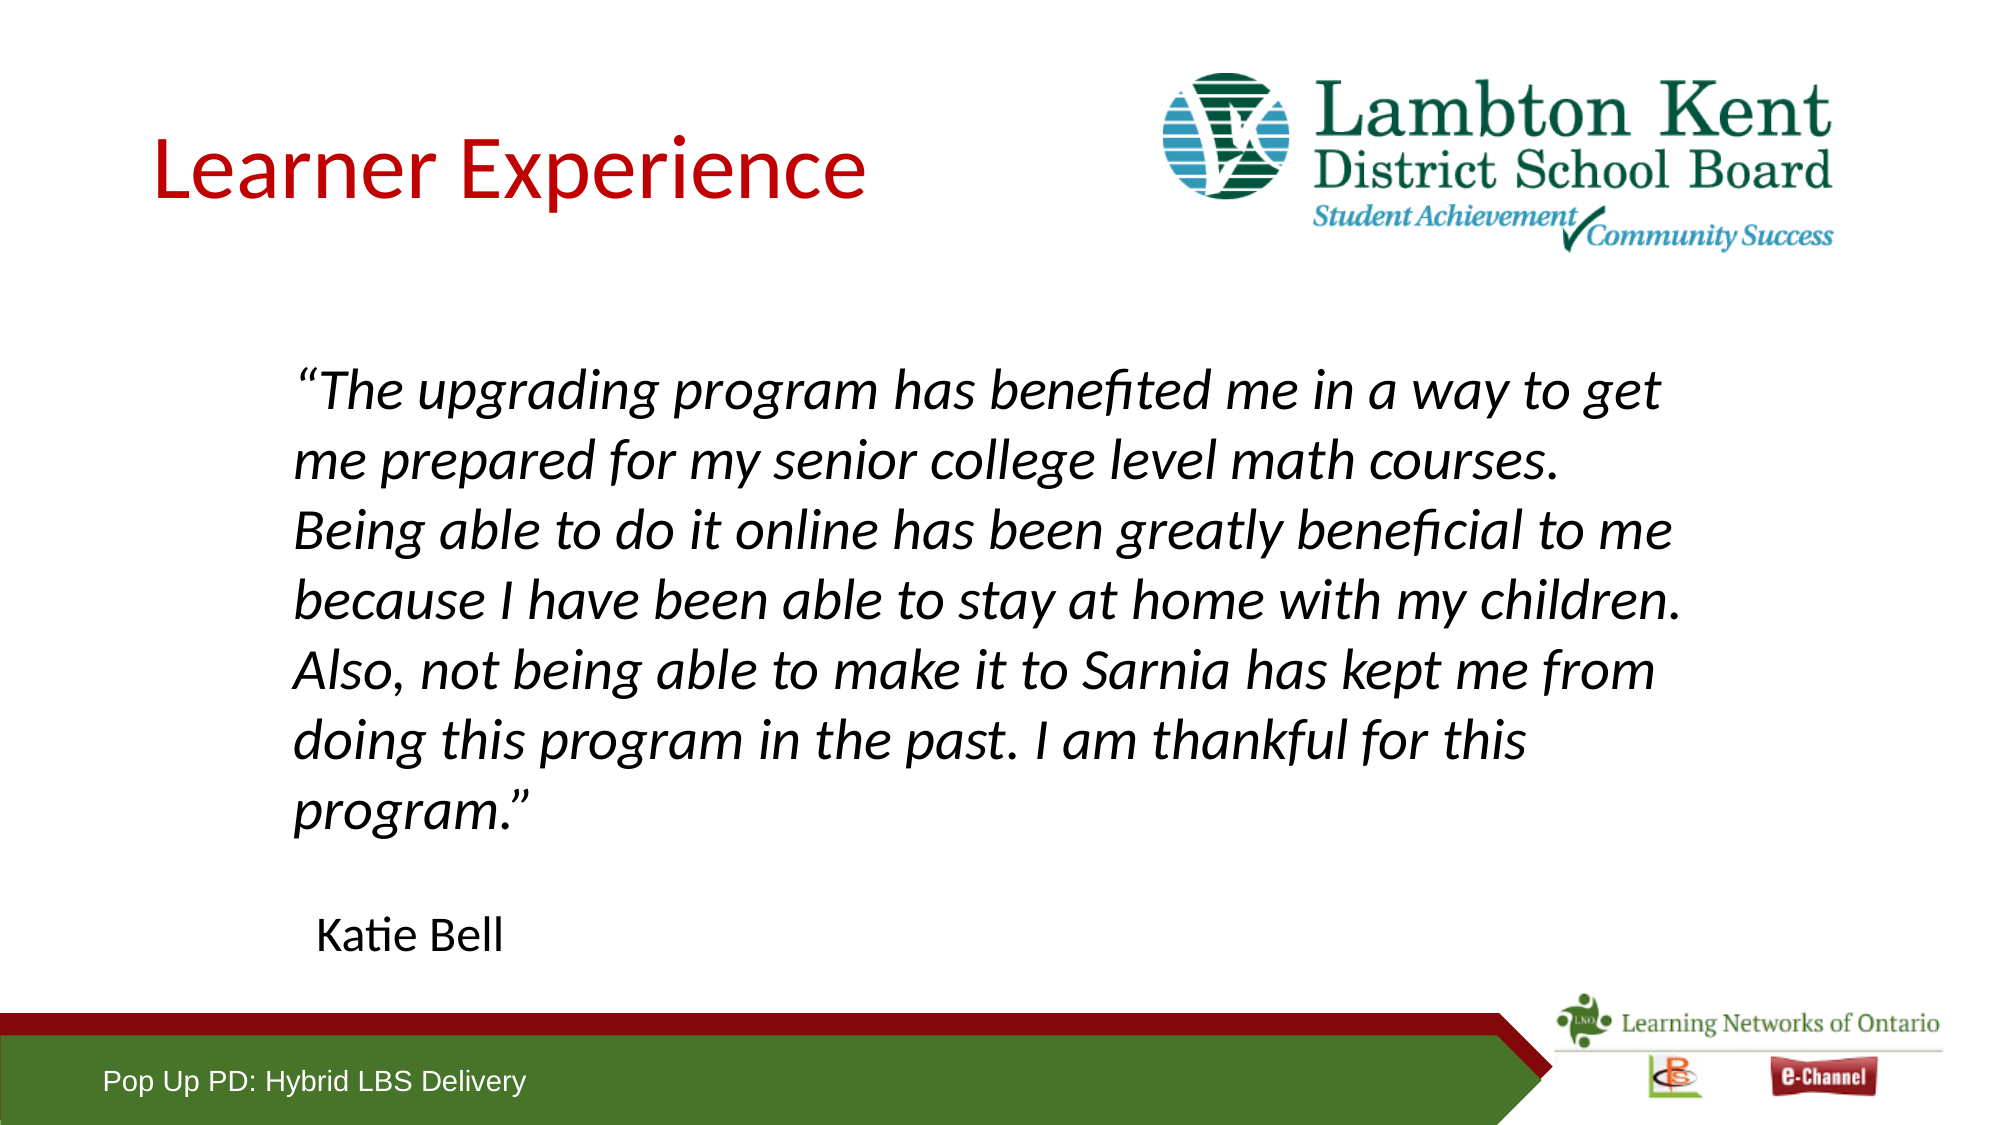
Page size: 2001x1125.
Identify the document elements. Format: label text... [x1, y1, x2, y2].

picture [1488, 988, 1962, 1104]
picture [1162, 72, 1836, 254]
text_box “The upgrading program has benefited me in a way to get me prepared for my senior college level math courses. Being able to do it online has been greatly beneficial to me because I have been able to stay at home with my children. Also, not being able to make it to Sarnia has kept me from doing this program in the past. I am thankful for this program.” Katie Bell [279, 343, 1703, 969]
title Learner Experience [137, 59, 1863, 278]
